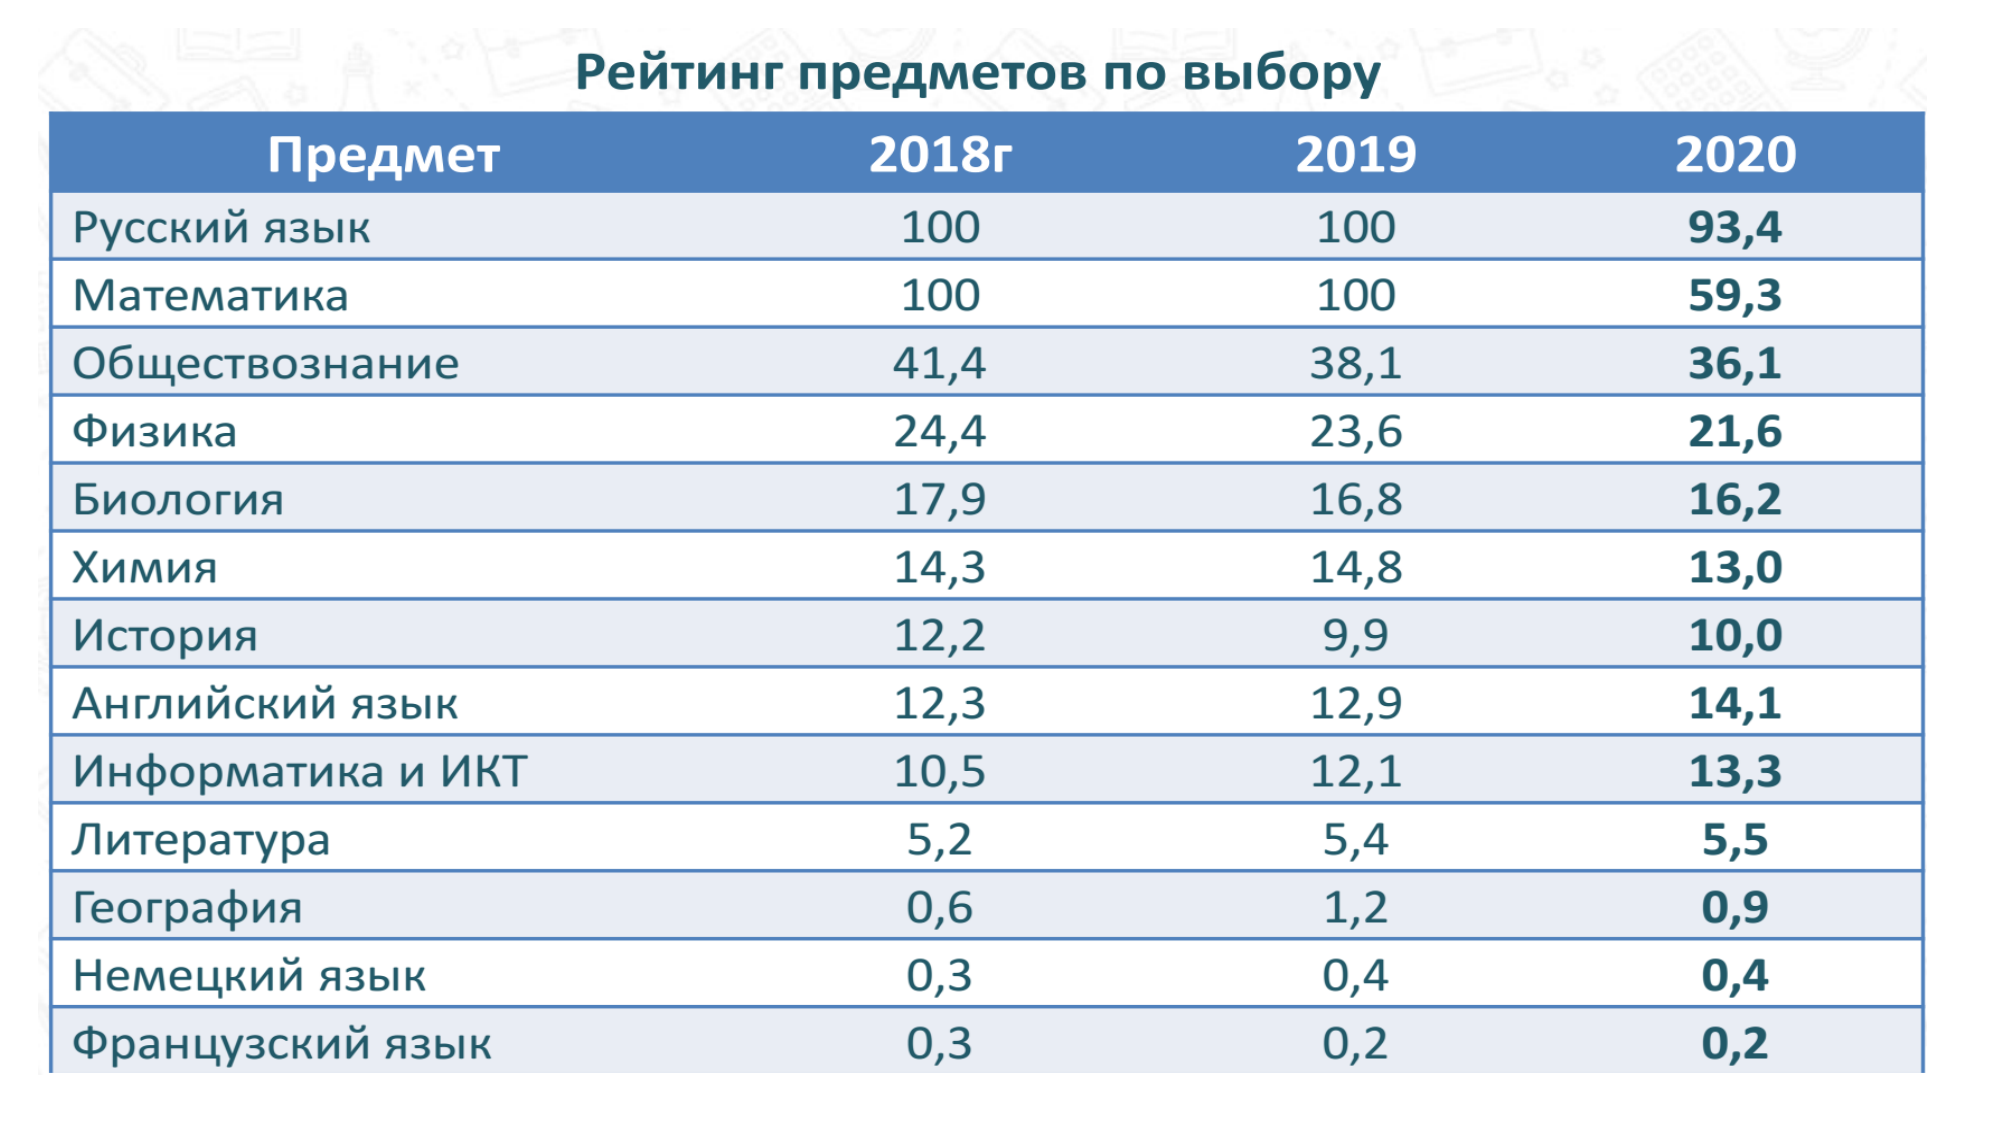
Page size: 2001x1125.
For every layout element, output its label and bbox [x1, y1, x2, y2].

picture [37, 28, 1927, 1076]
